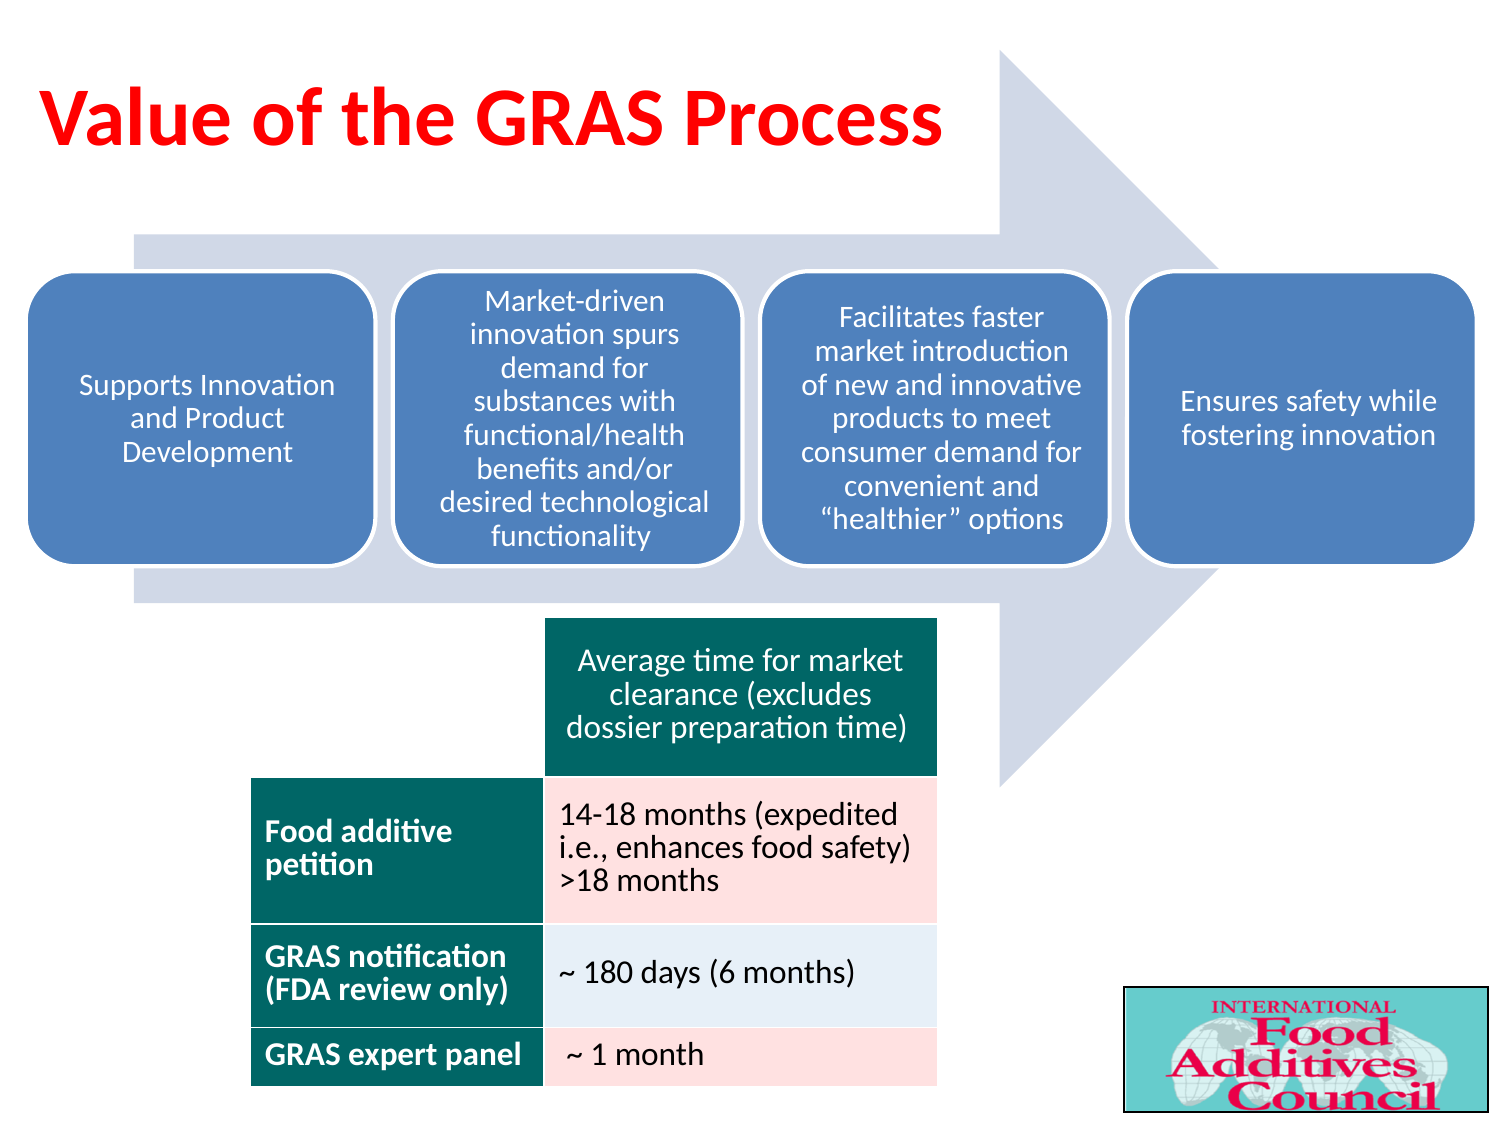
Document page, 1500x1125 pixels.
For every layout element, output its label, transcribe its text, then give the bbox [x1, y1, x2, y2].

table_cell Food additive petition [251, 796, 543, 923]
table_cell ~ 180 days (6 months) [545, 925, 937, 1027]
table_cell GRAS expert panel [251, 1028, 543, 1086]
table_cell 14-18 months (expedited i.e., enhances food safety) >18 months [545, 796, 937, 923]
picture [1124, 987, 1488, 1112]
table_cell GRAS notification (FDA review only) [251, 925, 543, 1027]
table_cell ~ 1 month [545, 1028, 937, 1086]
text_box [24, 49, 1478, 788]
